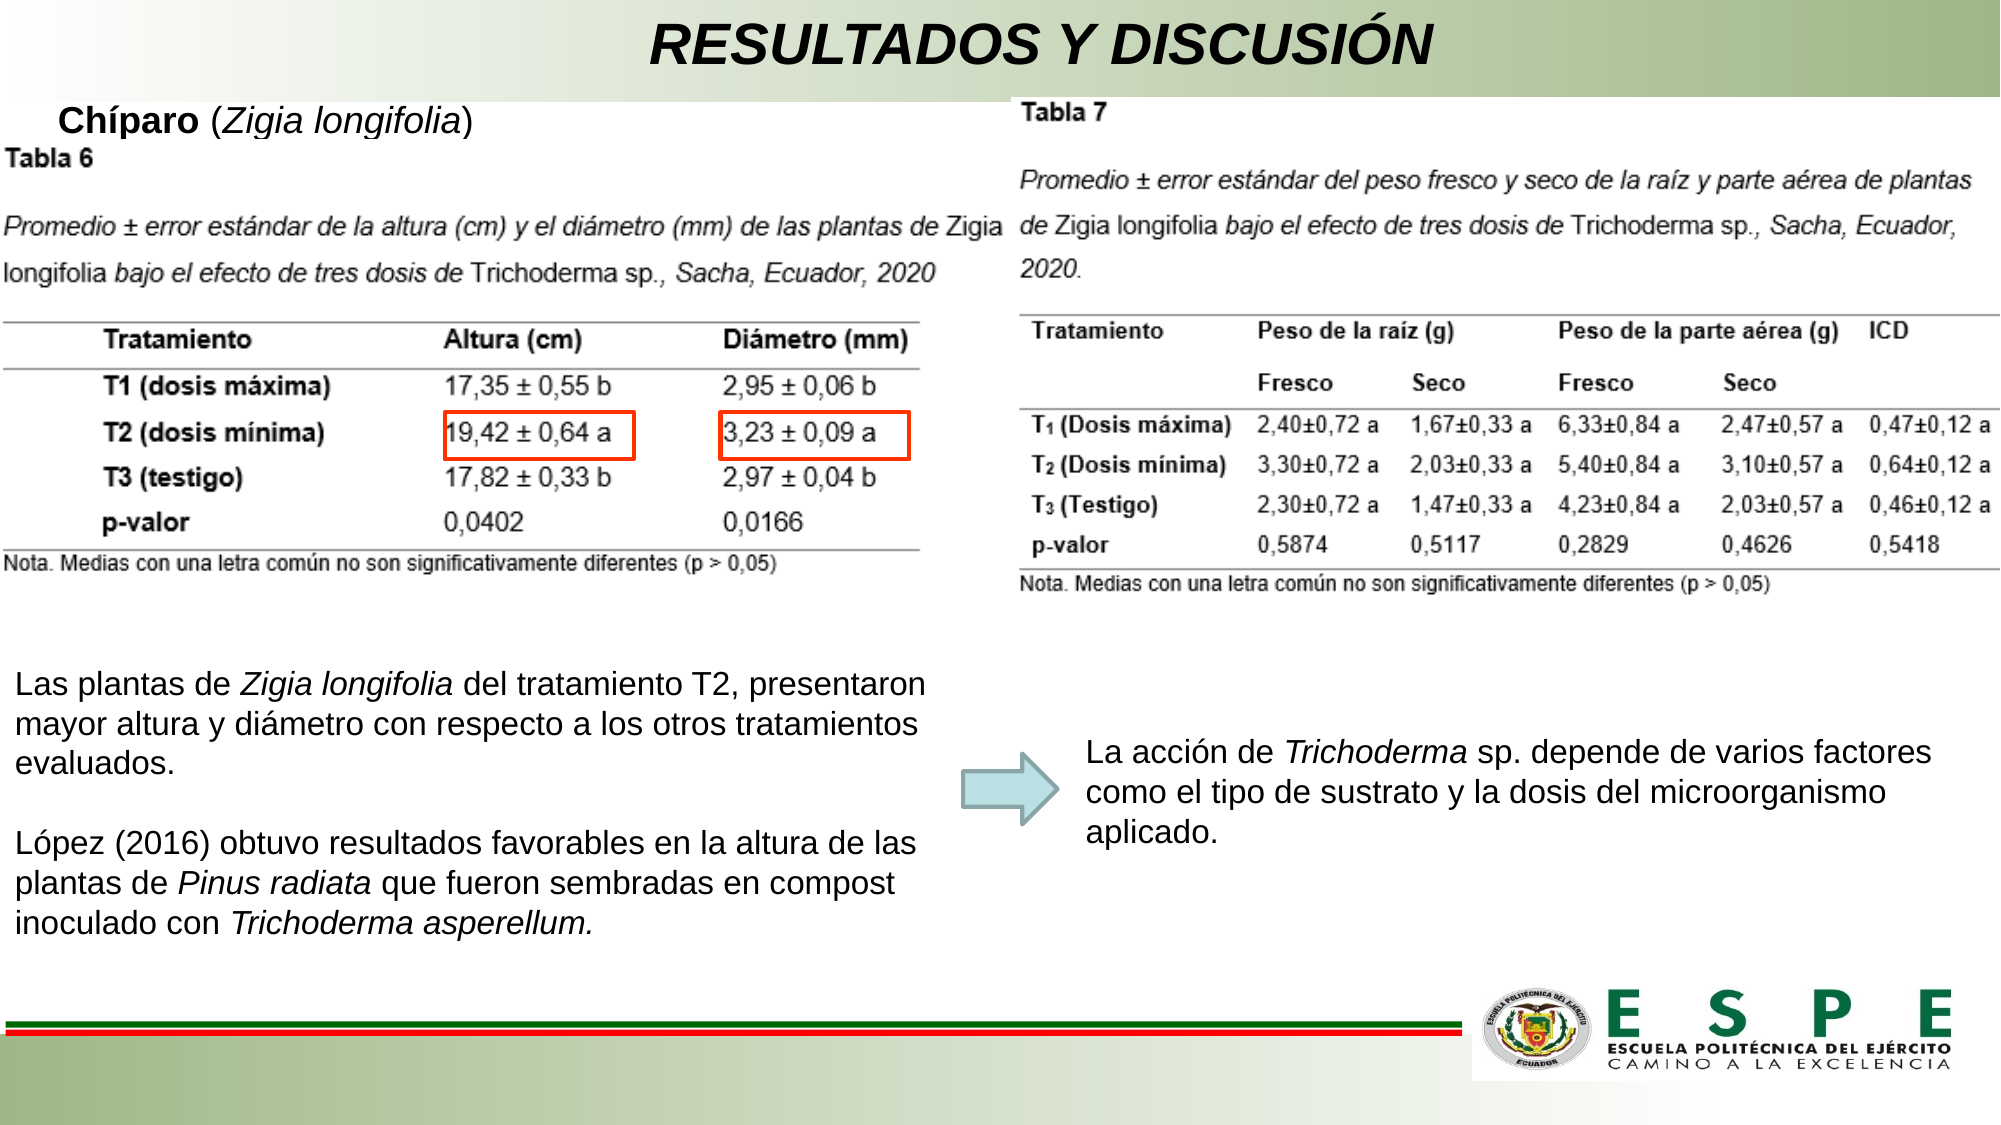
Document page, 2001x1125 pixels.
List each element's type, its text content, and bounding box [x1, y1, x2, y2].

text_box [961, 751, 1060, 827]
text_box La acción de Trichoderma sp. depende de varios factores como el tipo de sustrato y la dosis del microorganismo aplicado. [1070, 722, 2000, 858]
text_box López (2016) obtuvo resultados favorables en la altura de las plantas de Pinus radiata que fueron sembradas en compost inoculado con Trichoderma asperellum. [0, 813, 1003, 949]
text_box Chíparo (Zigia longifolia) [43, 88, 508, 137]
picture [0, 97, 2000, 600]
text_box Las plantas de Zigia longifolia del tratamiento T2, presentaron mayor altura y diámetro con respecto a los otros tratamientos evaluados. [0, 654, 950, 789]
title RESULTADOS Y DISCUSIÓN [618, 0, 1449, 119]
picture [1472, 976, 1977, 1081]
